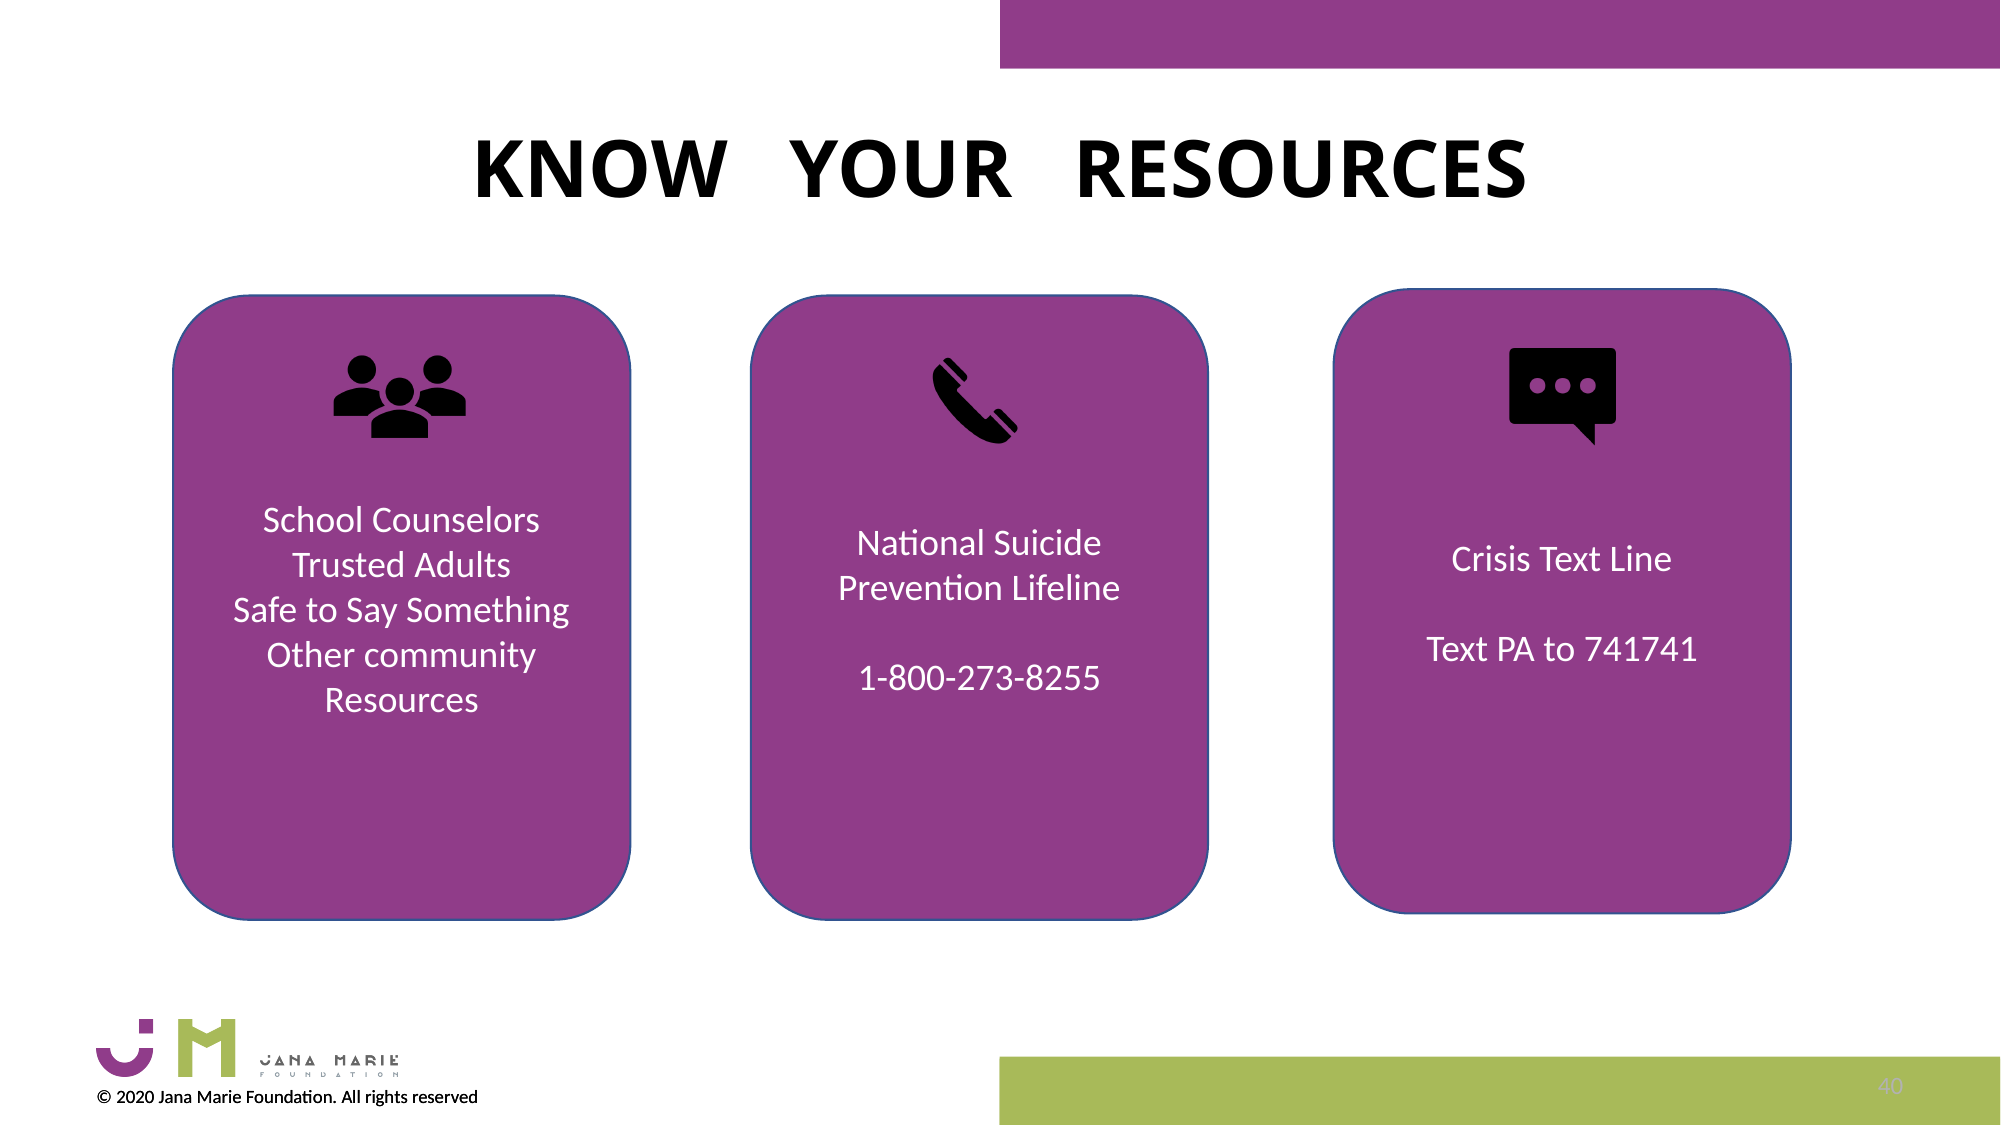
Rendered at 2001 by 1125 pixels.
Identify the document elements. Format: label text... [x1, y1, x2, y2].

text_box School Counselors Trusted Adults Safe to Say Something Other community Resources [172, 294, 632, 921]
slide_number 40 [1468, 1054, 1919, 1115]
picture [924, 349, 1026, 452]
picture [96, 1019, 398, 1077]
picture [1487, 321, 1638, 472]
text_box KNOW YOUR RESOURCES [0, 114, 2000, 218]
text_box Crisis Text Line Text PA to 741741 [1332, 288, 1792, 915]
text_box National Suicide Prevention Lifeline 1-800-273-8255 [749, 294, 1210, 921]
picture [324, 321, 475, 472]
